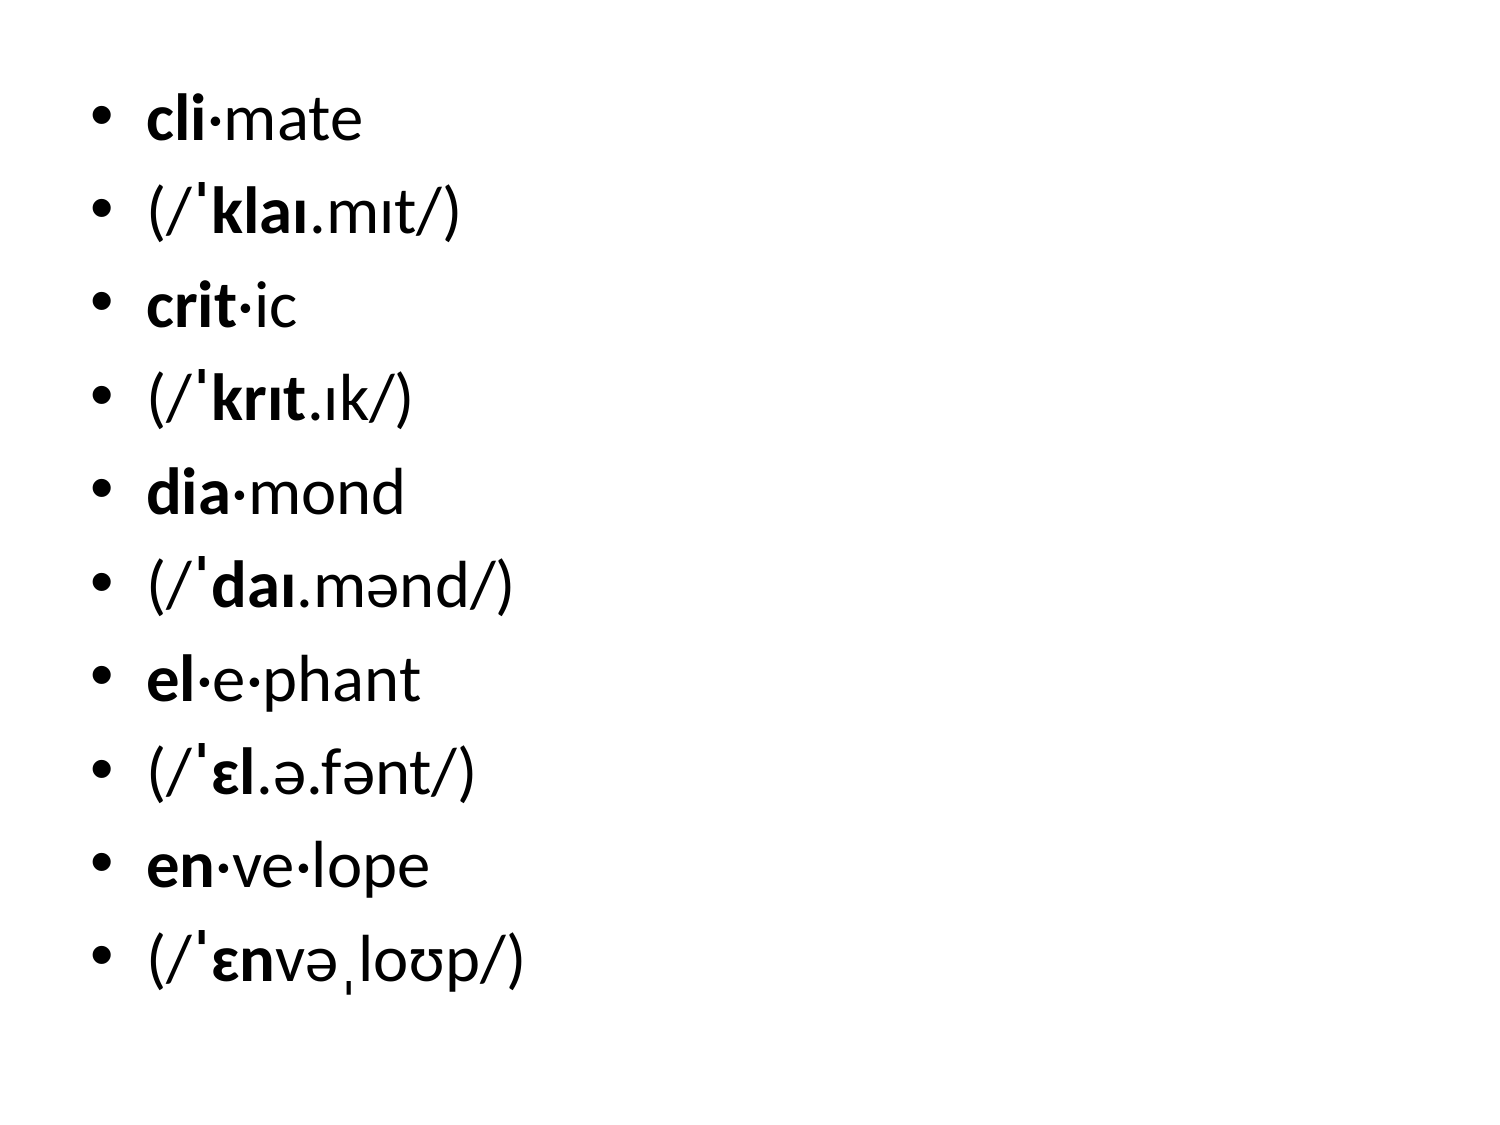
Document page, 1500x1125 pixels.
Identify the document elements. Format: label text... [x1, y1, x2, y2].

list cli·mate (/ˈklaɪ.mɪt/) crit·ic (/ˈkrɪt.ɪk/) dia·mond (/ˈdaɪ.mənd/) el·e·phant (/ˈɛl.ə.fənt/) en·ve·lope (/ˈɛnvəˌloʊp/) [75, 66, 1425, 1005]
